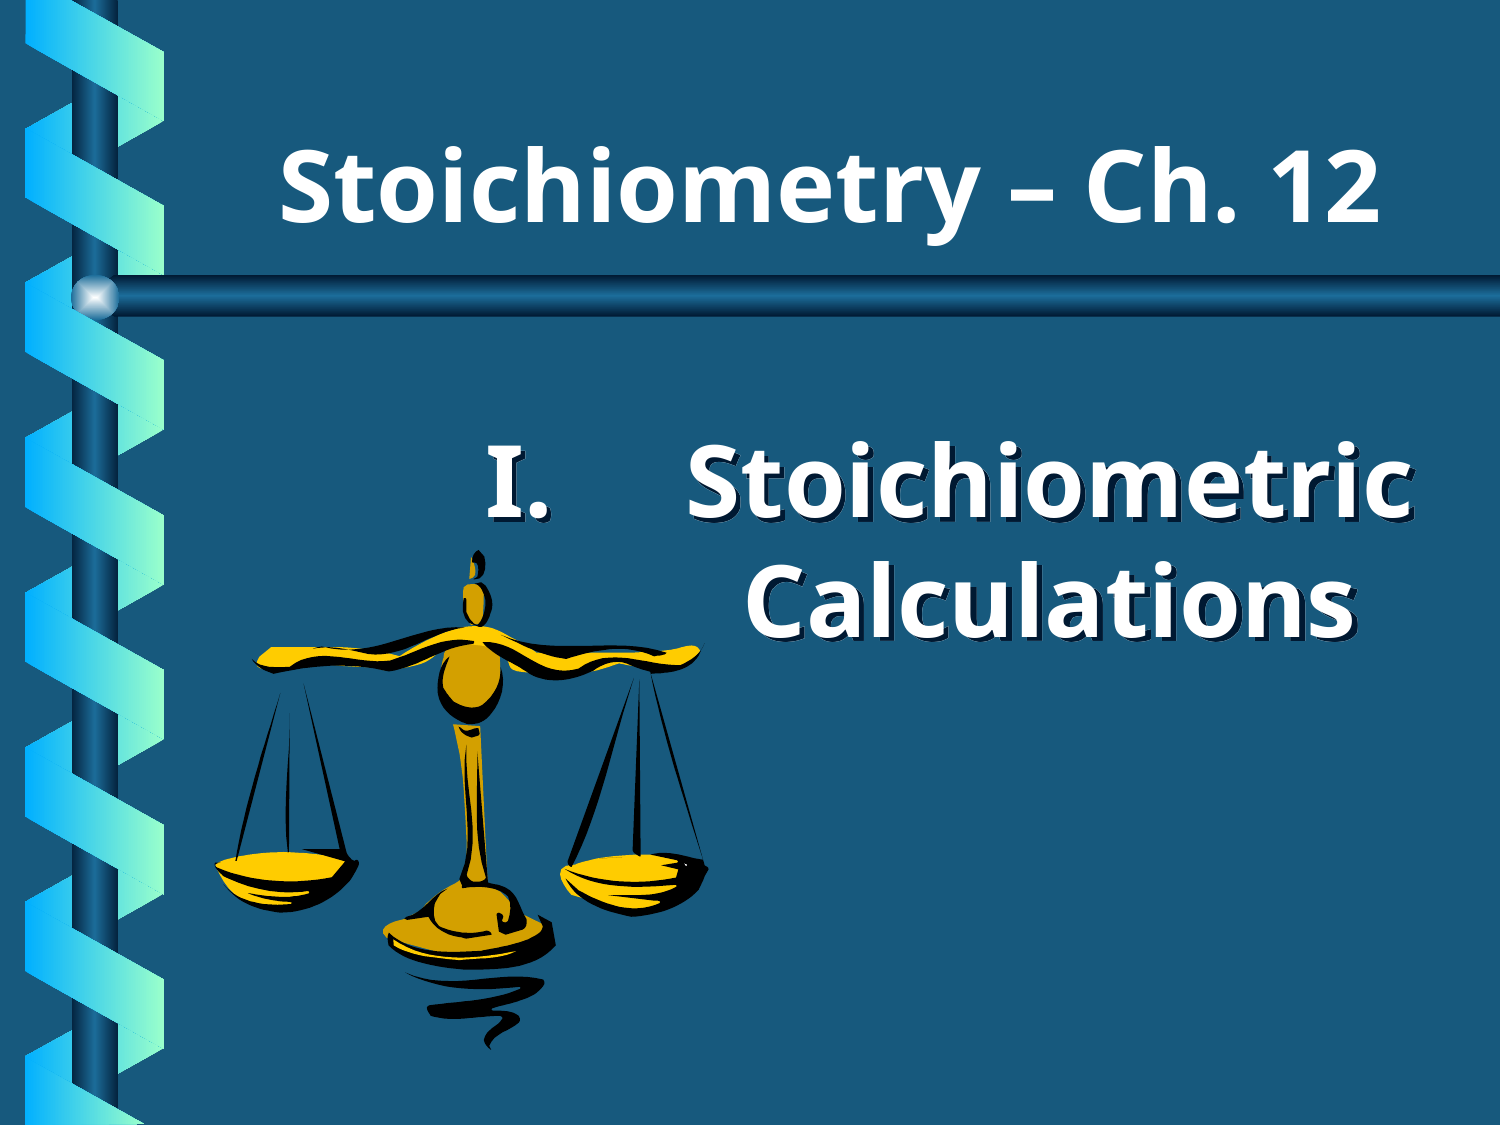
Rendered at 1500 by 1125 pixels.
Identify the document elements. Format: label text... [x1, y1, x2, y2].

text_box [212, 549, 710, 1051]
subtitle Stoichiometry – Ch. 12 [210, 59, 1452, 250]
title Stoichiometric Calculations [452, 409, 1448, 892]
